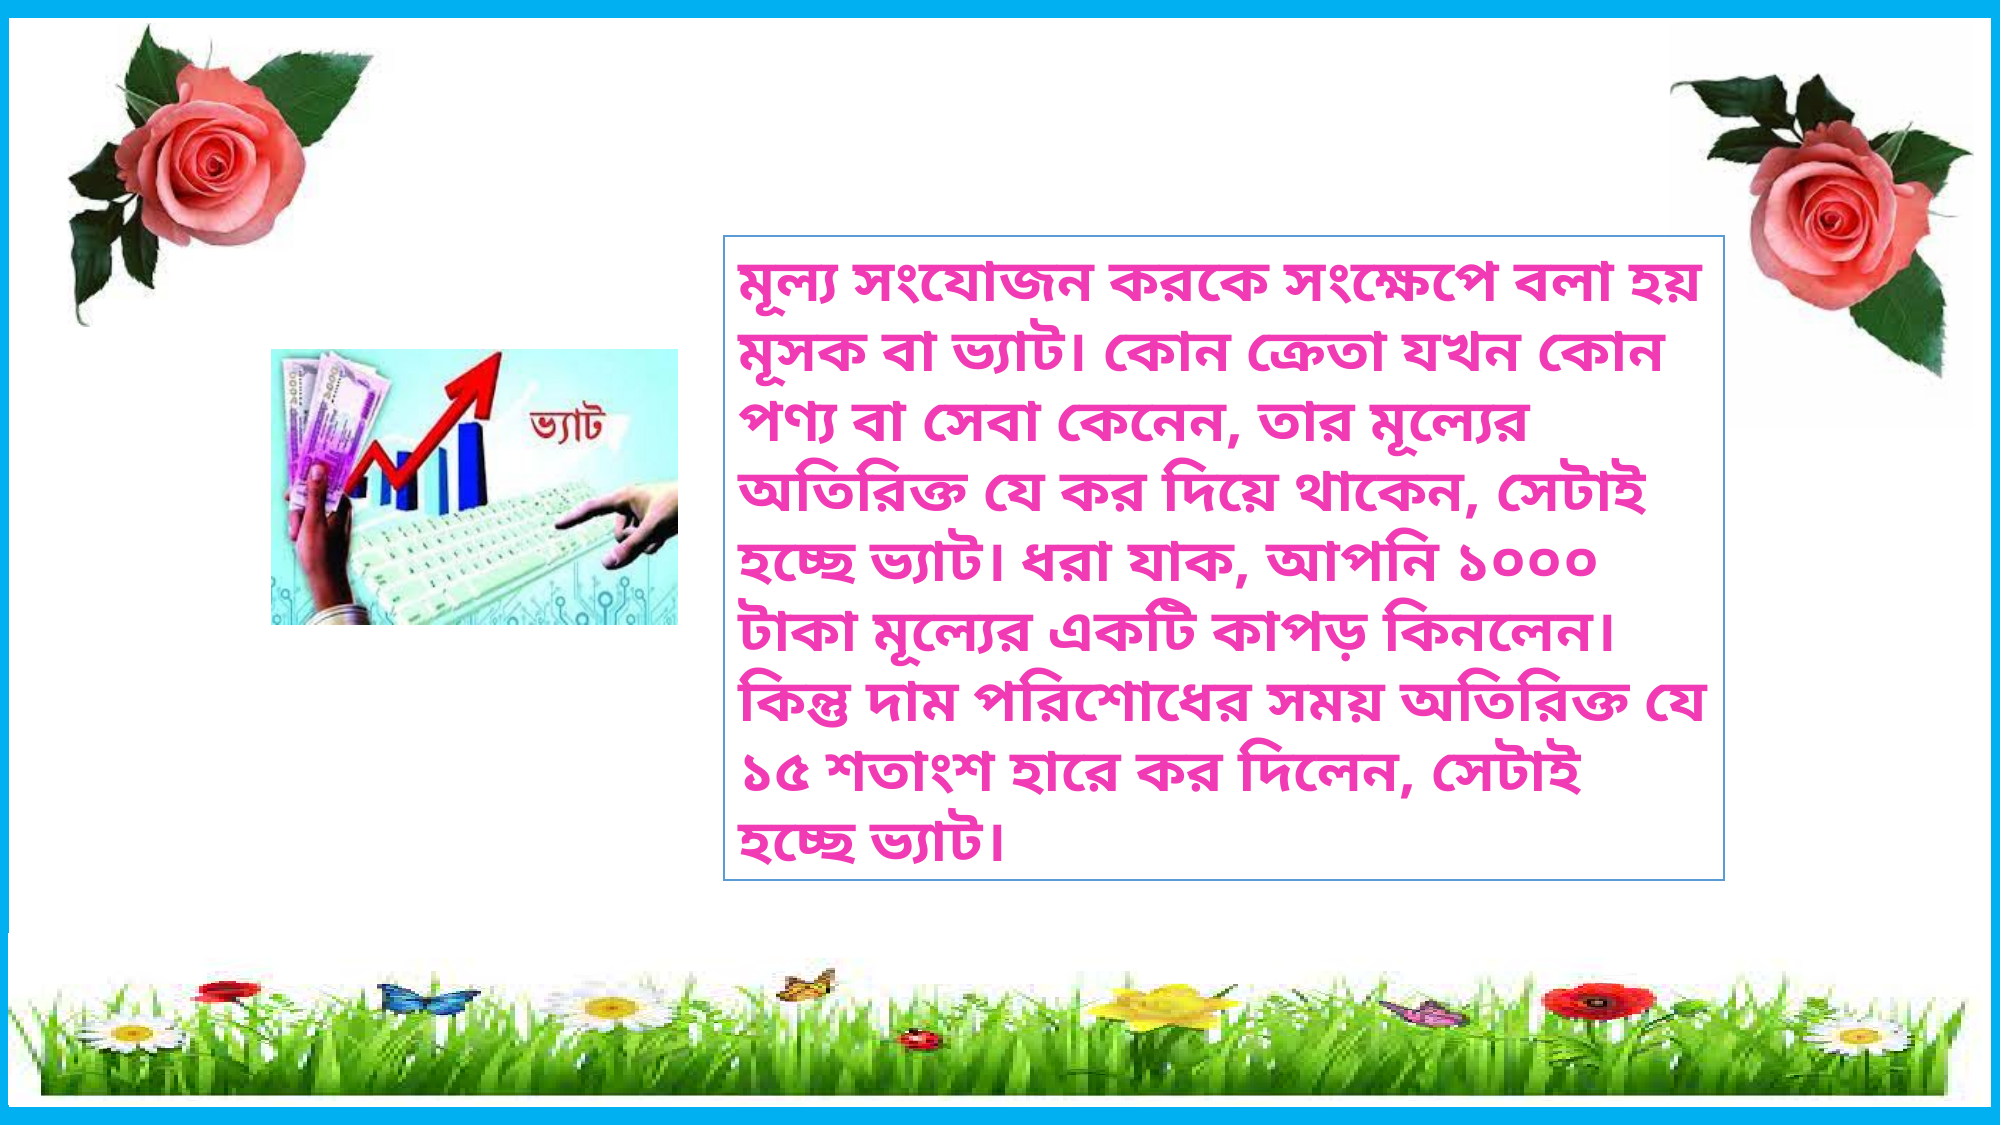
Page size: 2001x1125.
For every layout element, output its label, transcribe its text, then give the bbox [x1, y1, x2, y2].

picture [1619, 24, 1990, 428]
text_box [0, 0, 2000, 1125]
picture [9, 933, 1982, 1105]
picture [271, 349, 678, 625]
text_box মূল্য সংযোজন করকে সংক্ষেপে বলা হয় মূসক বা ভ্যাট। কোন ক্রেতা যখন কোন পণ্য বা সেবা কেনেন, তার মূল্যের অতিরিক্ত যে কর দিয়ে থাকেন, সেটাই হচ্ছে ভ্যাট। ধরা যাক, আপনি ১০০০ টাকা মূল্যের একটি কাপড় কিনলেন। কিন্তু দাম পরিশোধের সময় অতিরিক্ত যে ১৫ শতাংশ হারে কর দিলেন, সেটাই হচ্ছে ভ্যাট। [723, 235, 1725, 881]
picture [18, 23, 424, 327]
